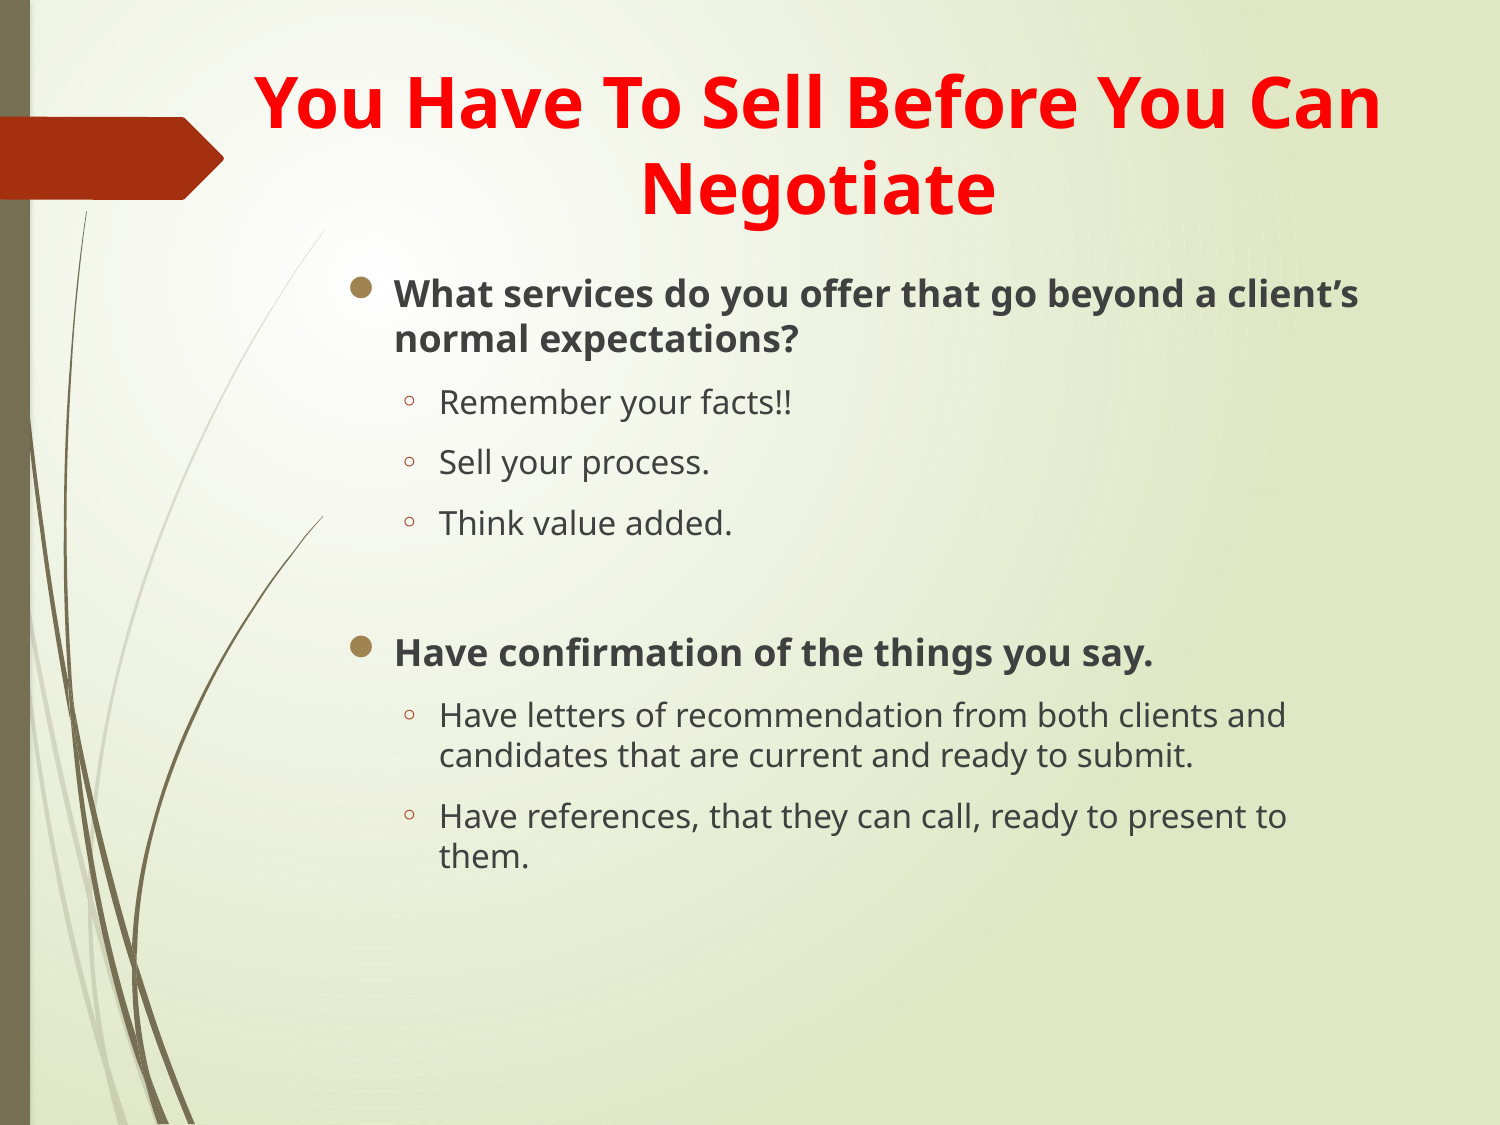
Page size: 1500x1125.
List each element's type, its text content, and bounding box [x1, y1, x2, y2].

title You Have To Sell Before You Can Negotiate [212, 50, 1425, 238]
list What services do you offer that go beyond a client’s normal expectations? Remember your facts!! Sell your process. Think value added. Have confirmation of the things you say. Have letters of recommendation from both clients and candidates that are current and ready to submit. Have references, that they can call, ready to present to them. [318, 262, 1400, 1038]
